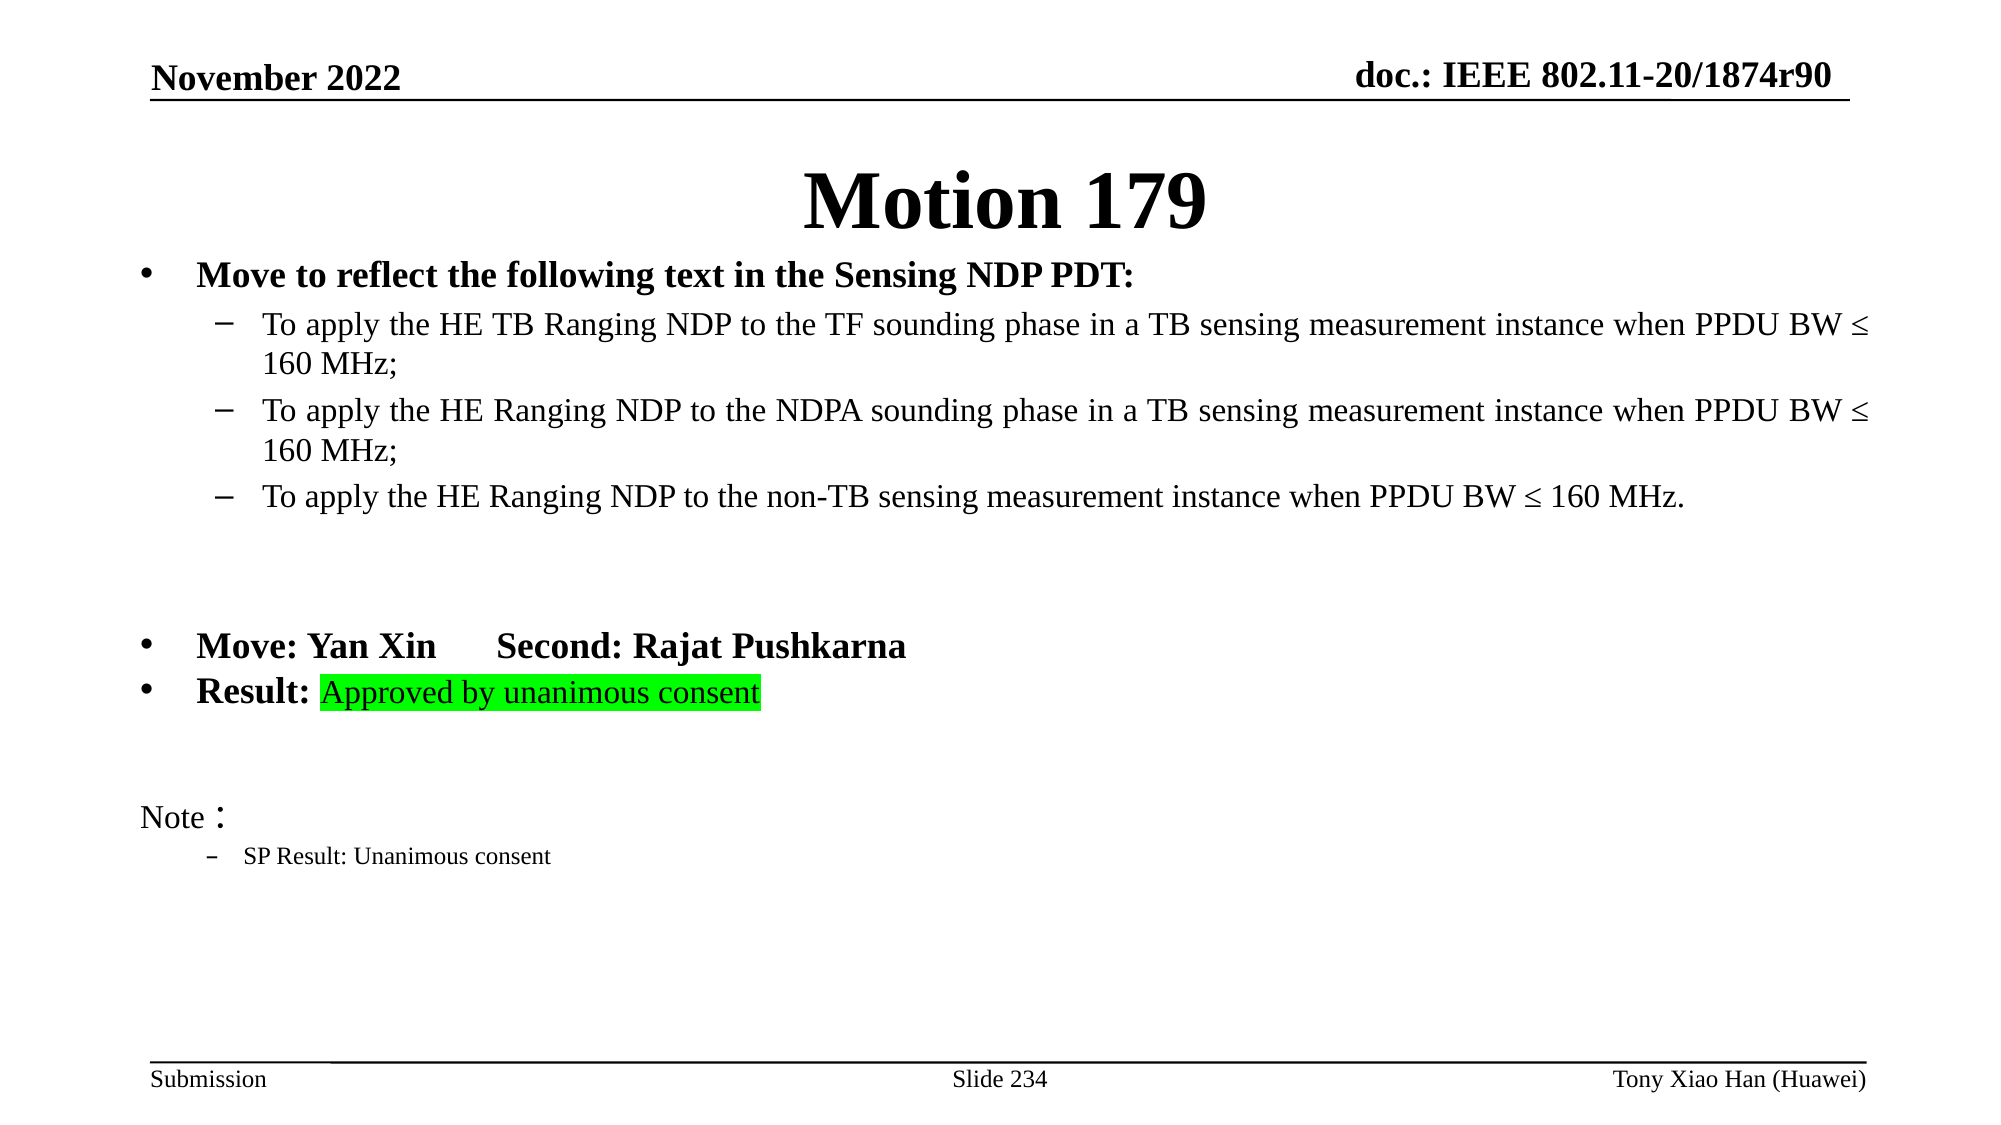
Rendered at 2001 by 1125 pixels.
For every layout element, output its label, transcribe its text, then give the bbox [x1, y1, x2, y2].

text_box Move to reflect the following text in the Sensing NDP PDT: To apply the HE TB Ranging NDP to the TF sounding phase in a TB sensing measurement instance when PPDU BW ≤ 160 MHz; To apply the HE Ranging NDP to the NDPA sounding phase in a TB sensing measurement instance when PPDU BW ≤ 160 MHz; To apply the HE Ranging NDP to the non-TB sensing measurement instance when PPDU BW ≤ 160 MHz. Move: Yan Xin Second: Rajat Pushkarna Result: Approved by unanimous consent Note： SP Result: Unanimous consent [125, 212, 1888, 963]
text_box Motion 179 [368, 137, 1644, 212]
